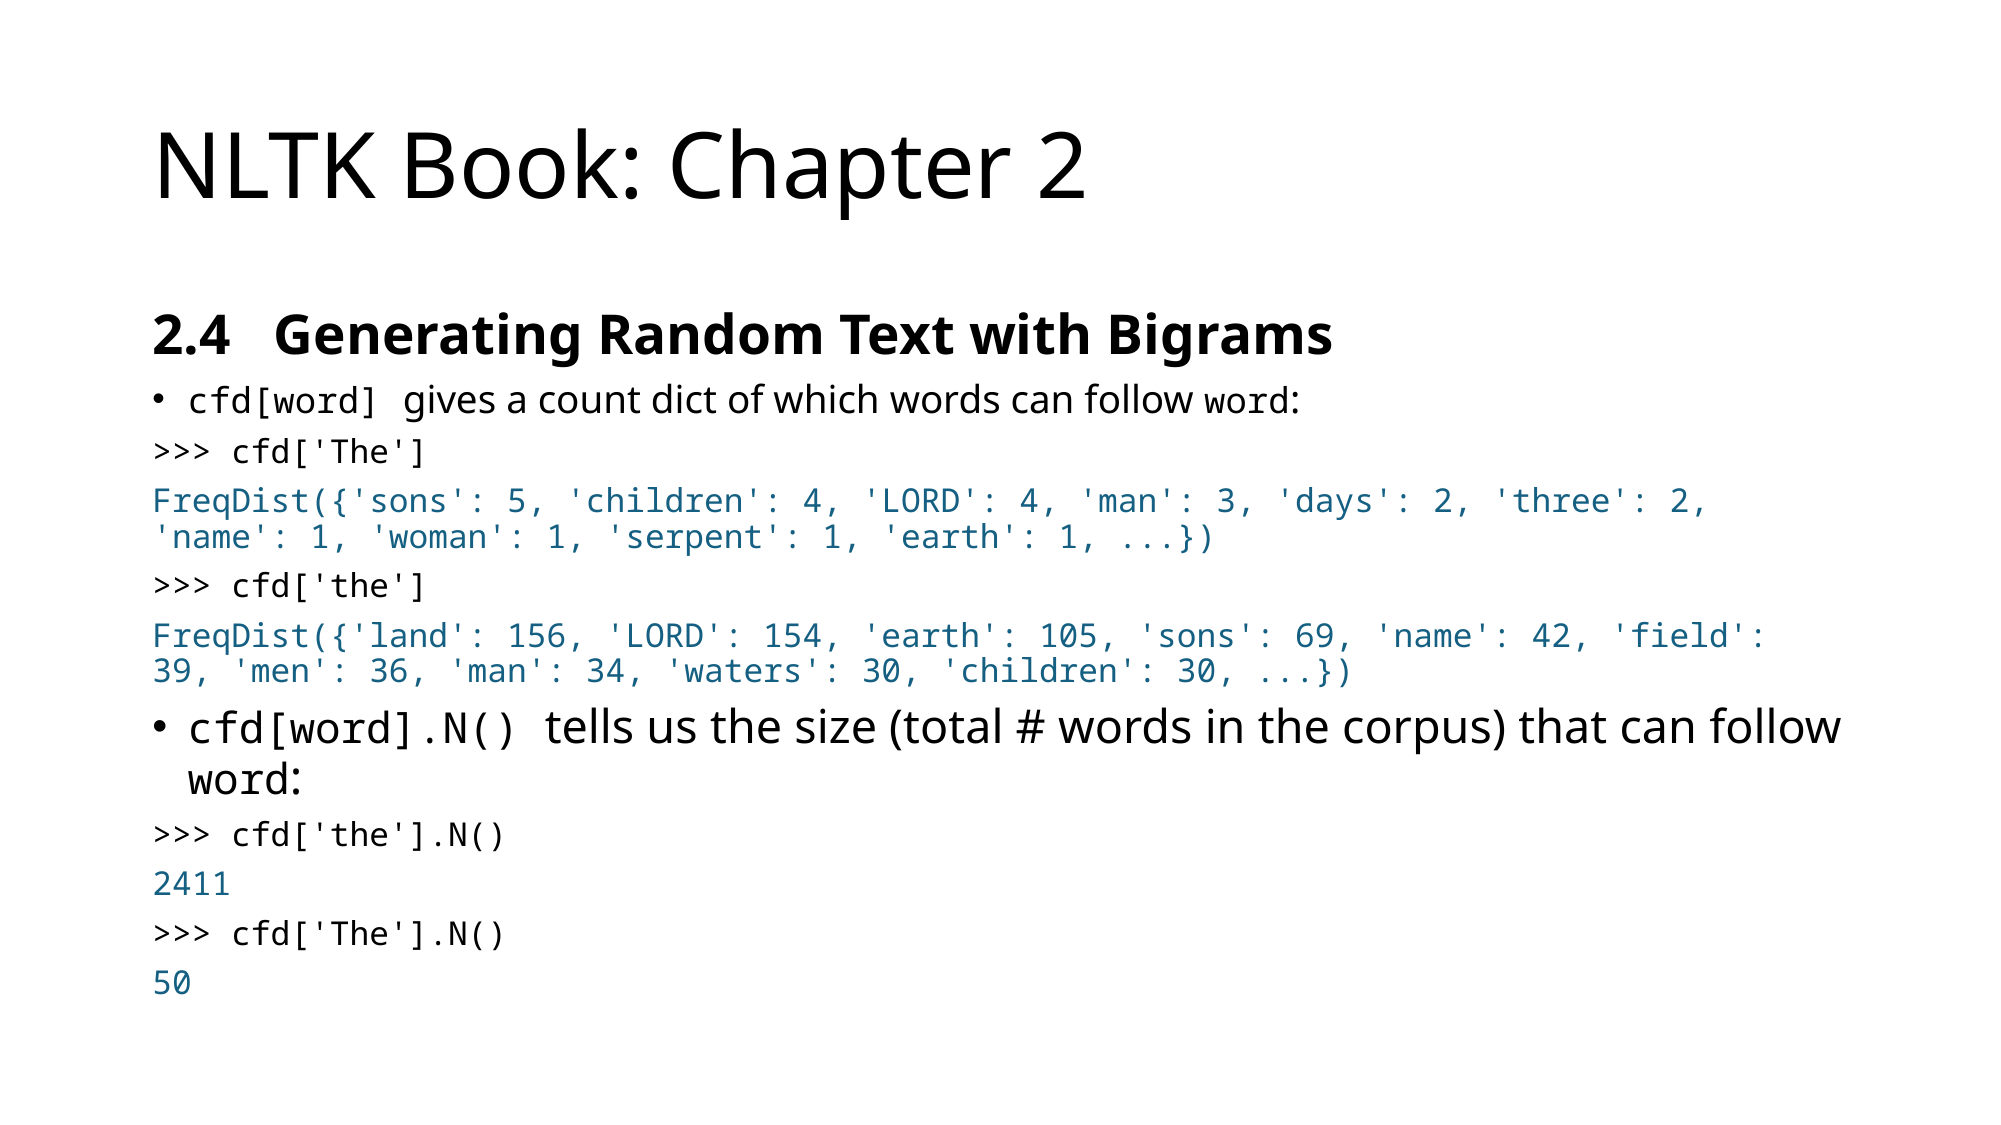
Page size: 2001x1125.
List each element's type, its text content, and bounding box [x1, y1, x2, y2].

title NLTK Book: Chapter 2 [137, 59, 1863, 278]
list 2.4 Generating Random Text with Bigrams cfd[word] gives a count dict of which words can follow word: >>> cfd['The'] FreqDist({'sons': 5, 'children': 4, 'LORD': 4, 'man': 3, 'days': 2, 'three': 2, 'name': 1, 'woman': 1, 'serpent': 1, 'earth': 1, ...}) >>> cfd['the'] FreqDist({'land': 156, 'LORD': 154, 'earth': 105, 'sons': 69, 'name': 42, 'field': 39, 'men': 36, 'man': 34, 'waters': 30, 'children': 30, ...}) cfd[word].N() tells us the size (total # words in the corpus) that can follow word: >>> cfd['the'].N() 2411 >>> cfd['The'].N() 50 [137, 299, 1863, 1014]
